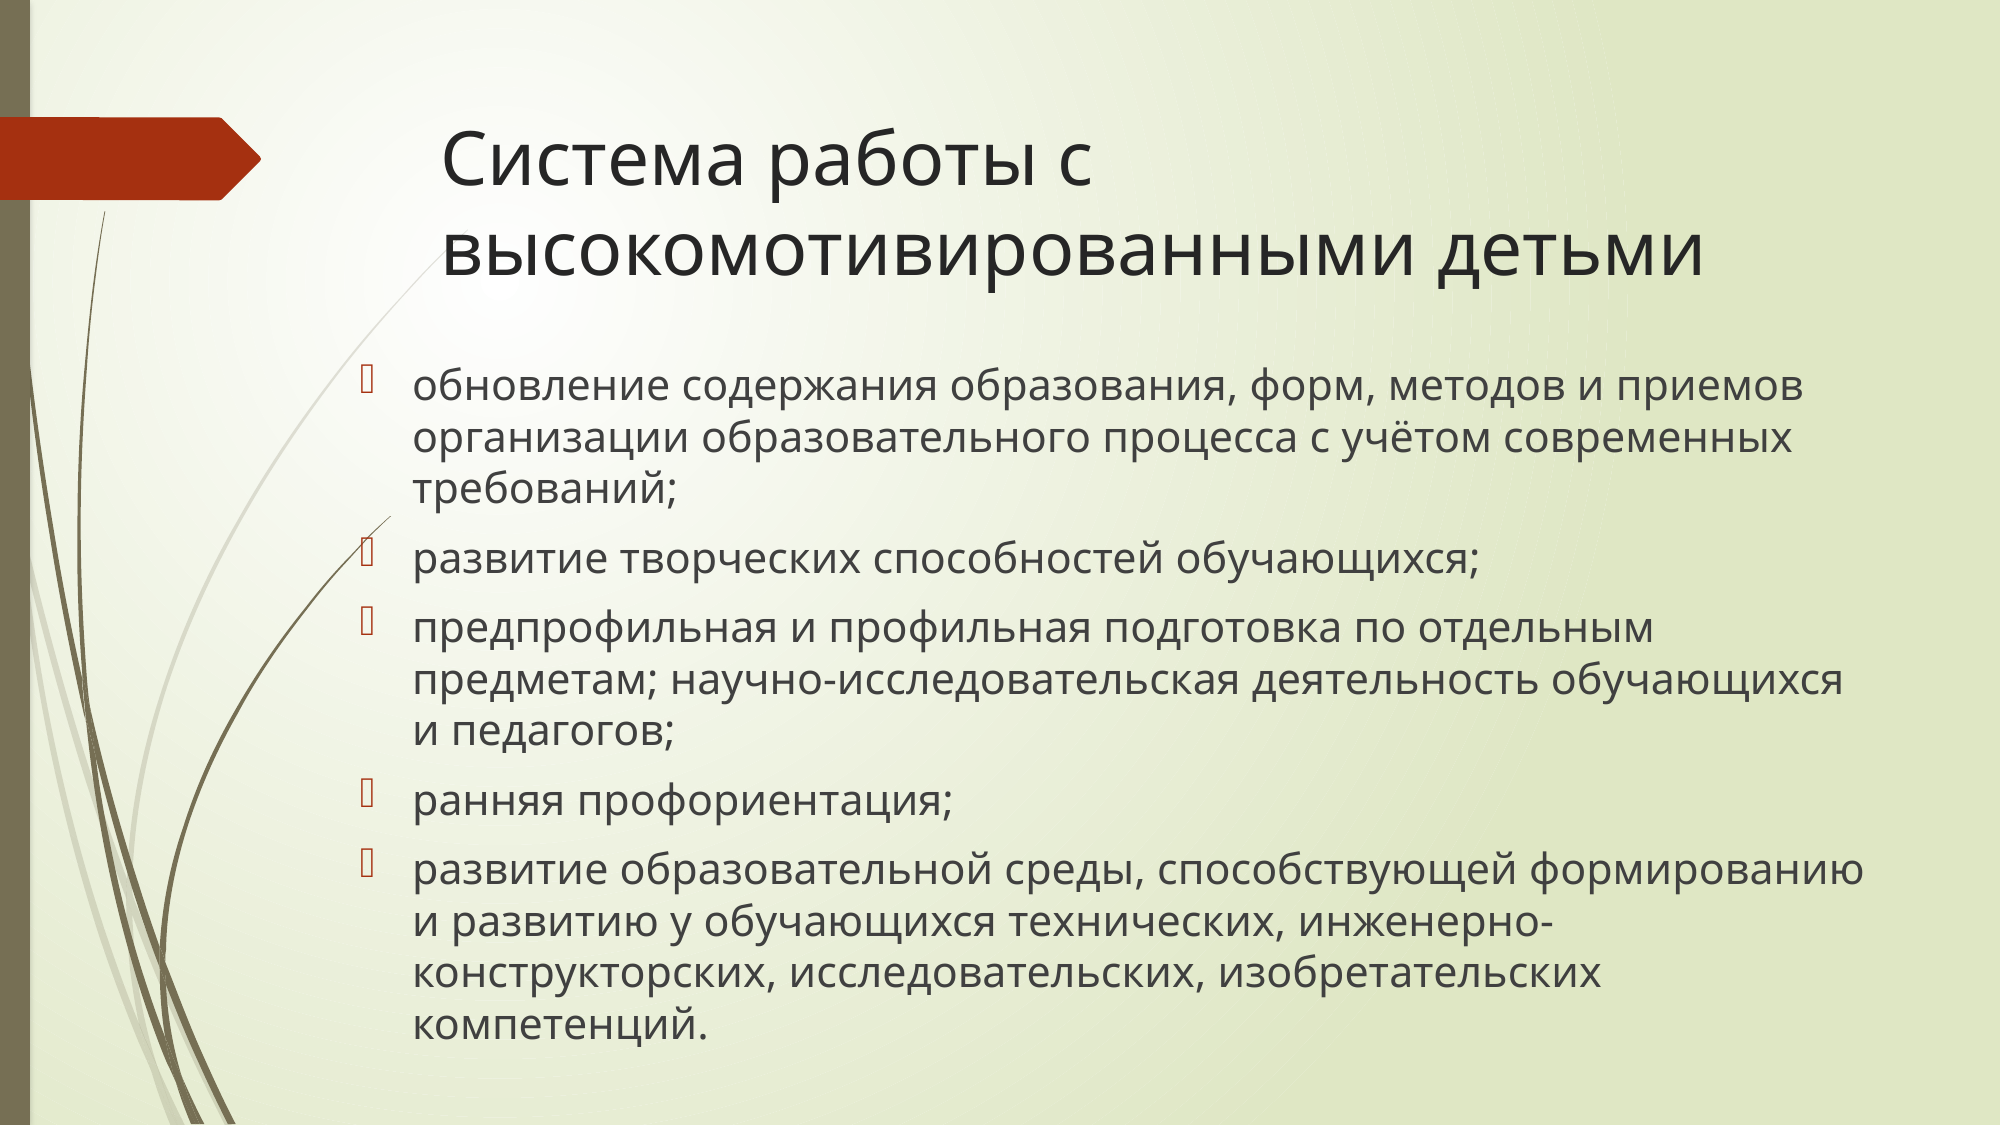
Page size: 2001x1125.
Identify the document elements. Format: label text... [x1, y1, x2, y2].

title Система работы с высокомотивированными детьми [425, 102, 1888, 313]
list обновление содержания образования, форм, методов и приемов организации образовательного процесса с учётом современных требований; развитие творческих способностей обучающихся; предпрофильная и профильная подготовка по отдельным предметам; научно-исследовательская деятельность обучающихся и педагогов; ранняя профориентация; развитие образовательной среды, способствующей формированию и развитию у обучающихся технических, инженерно-конструкторских, исследовательских, изобретательских компетенций. [344, 350, 1888, 1063]
